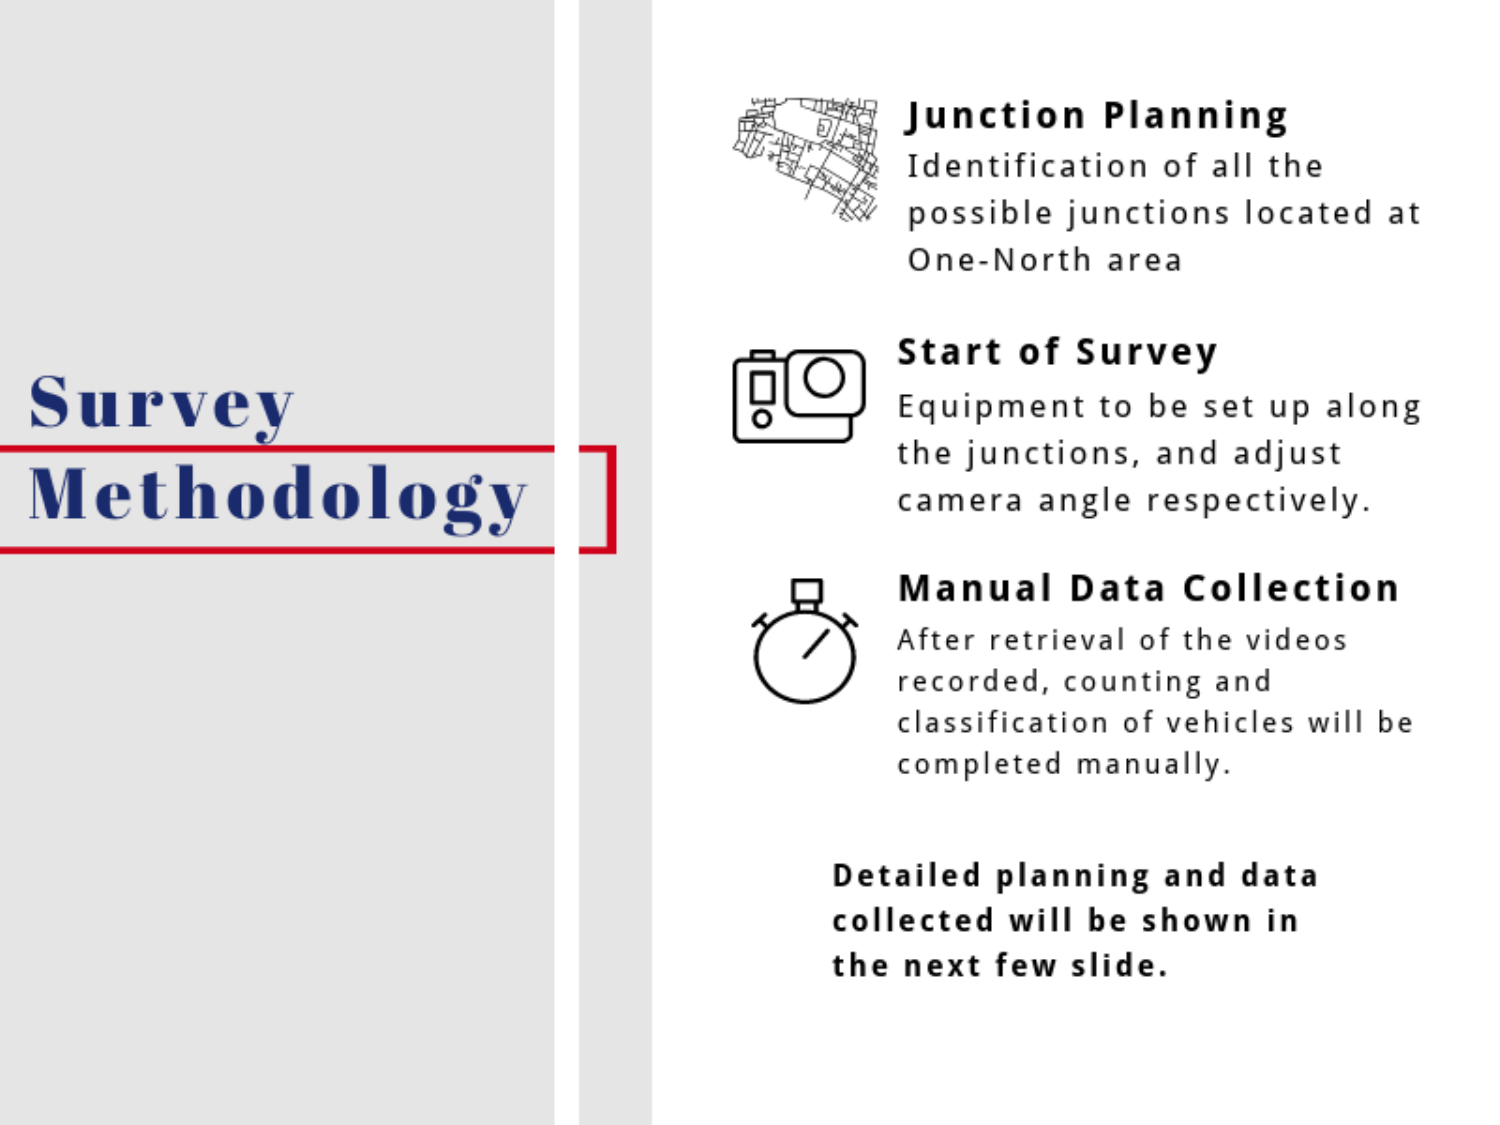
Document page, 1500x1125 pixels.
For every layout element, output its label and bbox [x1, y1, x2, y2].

list [0, 0, 1500, 1125]
